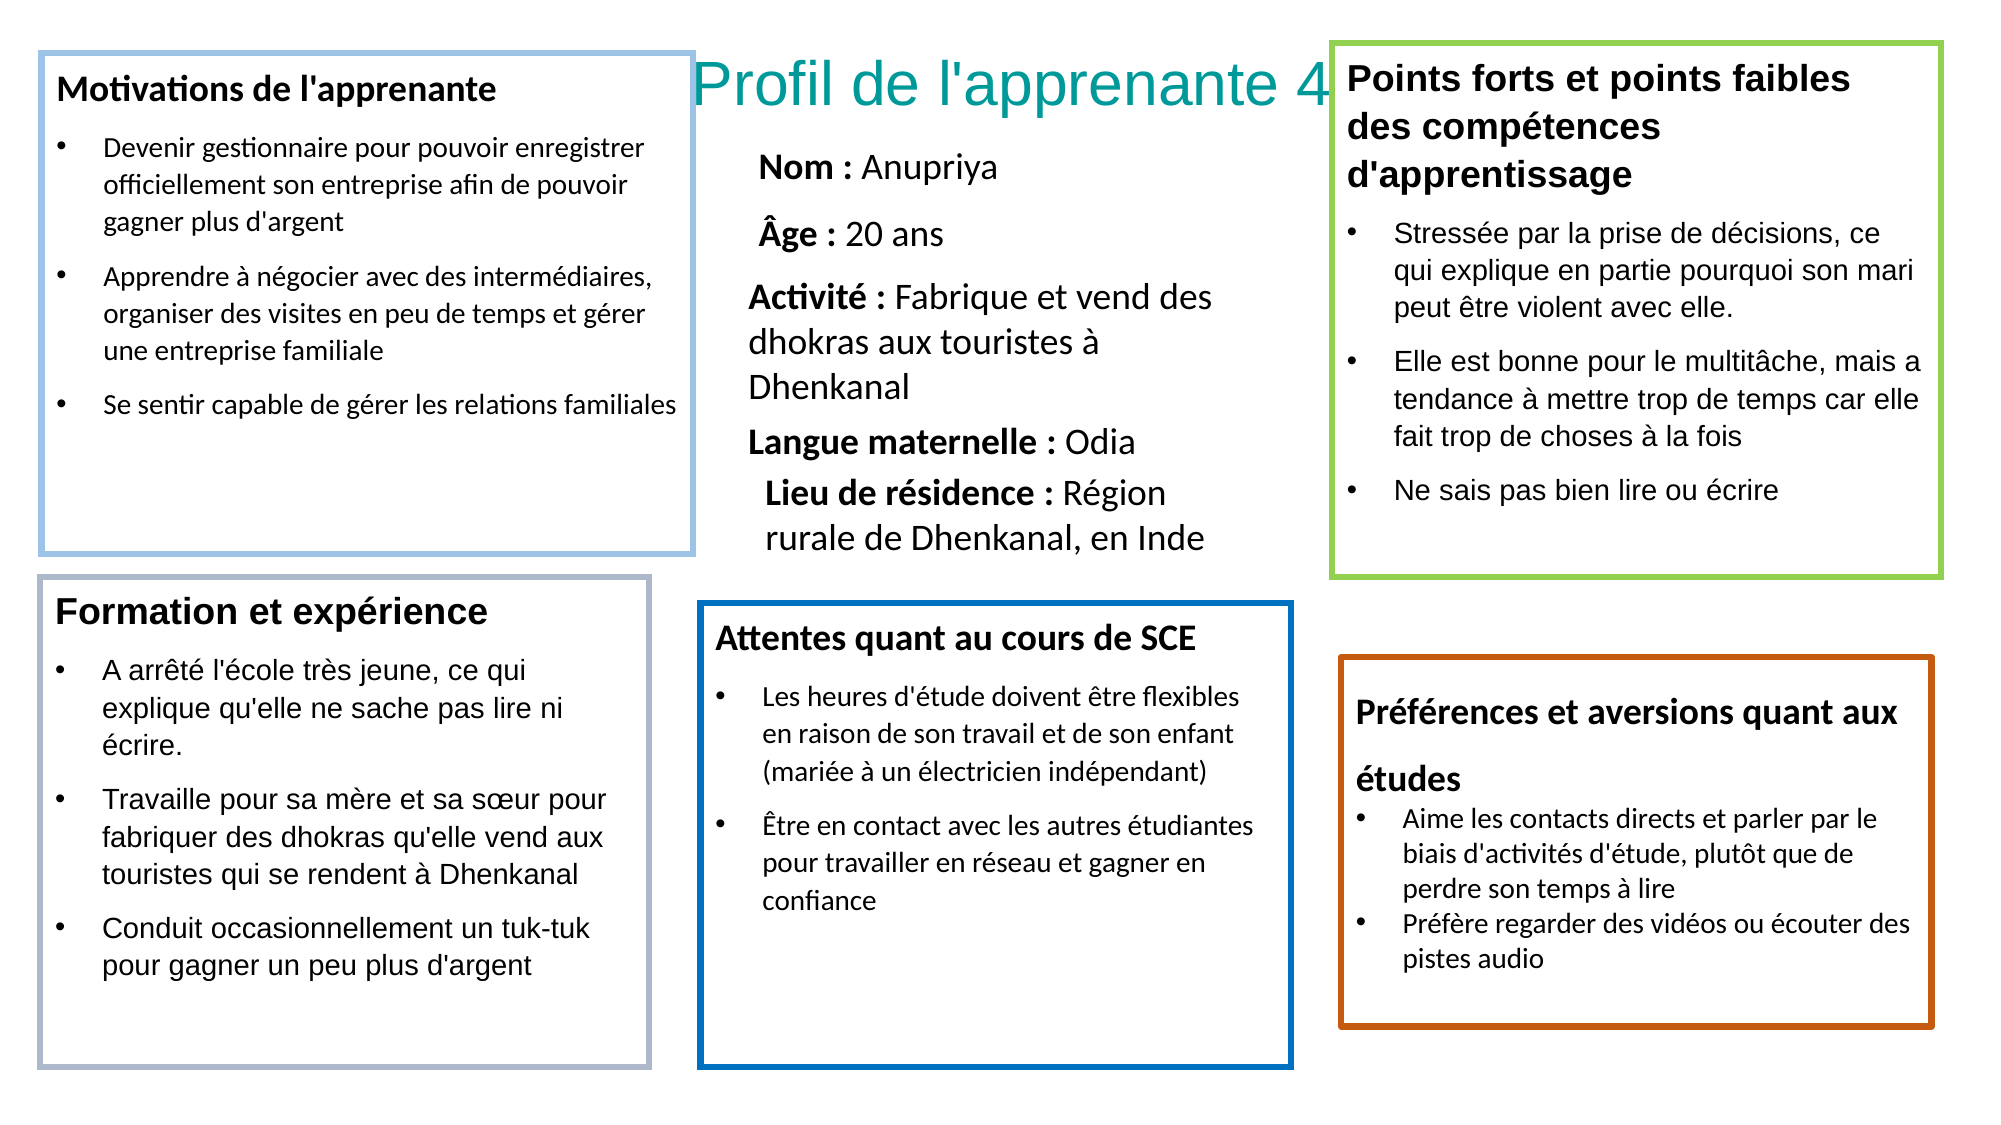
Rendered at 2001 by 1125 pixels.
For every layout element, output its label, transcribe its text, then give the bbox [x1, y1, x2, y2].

text_box Lieu de résidence : Région rurale de Dhenkanal, en Inde [750, 460, 1269, 566]
text_box Attentes quant au cours de SCE Les heures d'étude doivent être flexibles en raison de son travail et de son enfant (mariée à un électricien indépendant) Être en contact avec les autres étudiantes pour travailler en réseau et gagner en confiance [700, 602, 1291, 1068]
text_box Profil de l'apprenante 4 [677, 44, 1348, 127]
text_box Motivations de l'apprenante Devenir gestionnaire pour pouvoir enregistrer officiellement son entreprise afin de pouvoir gagner plus d'argent Apprendre à négocier avec des intermédiaires, organiser des visites en peu de temps et gérer une entreprise familiale Se sentir capable de gérer les relations familiales [41, 53, 693, 554]
text_box Nom : Anupriya [743, 135, 1309, 195]
text_box Préférences et aversions quant aux études Aime les contacts directs et parler par le biais d'activités d'étude, plutôt que de perdre son temps à lire Préfère regarder des vidéos ou écouter des pistes audio [1341, 656, 1932, 1027]
text_box Langue maternelle : Odia [733, 409, 1252, 470]
text_box Activité : Fabrique et vend des dhokras aux touristes à Dhenkanal [733, 264, 1252, 409]
text_box Formation et expérience A arrêté l'école très jeune, ce qui explique qu'elle ne sache pas lire ni écrire. Travaille pour sa mère et sa sœur pour fabriquer des dhokras qu'elle vend aux touristes qui se rendent à Dhenkanal Conduit occasionnellement un tuk-tuk pour gagner un peu plus d'argent [40, 576, 650, 1068]
text_box Points forts et points faibles des compétences d'apprentissage Stressée par la prise de décisions, ce qui explique en partie pourquoi son mari peut être violent avec elle. Elle est bonne pour le multitâche, mais a tendance à mettre trop de temps car elle fait trop de choses à la fois Ne sais pas bien lire ou écrire [1331, 42, 1941, 577]
text_box Âge : 20 ans [743, 201, 1220, 262]
